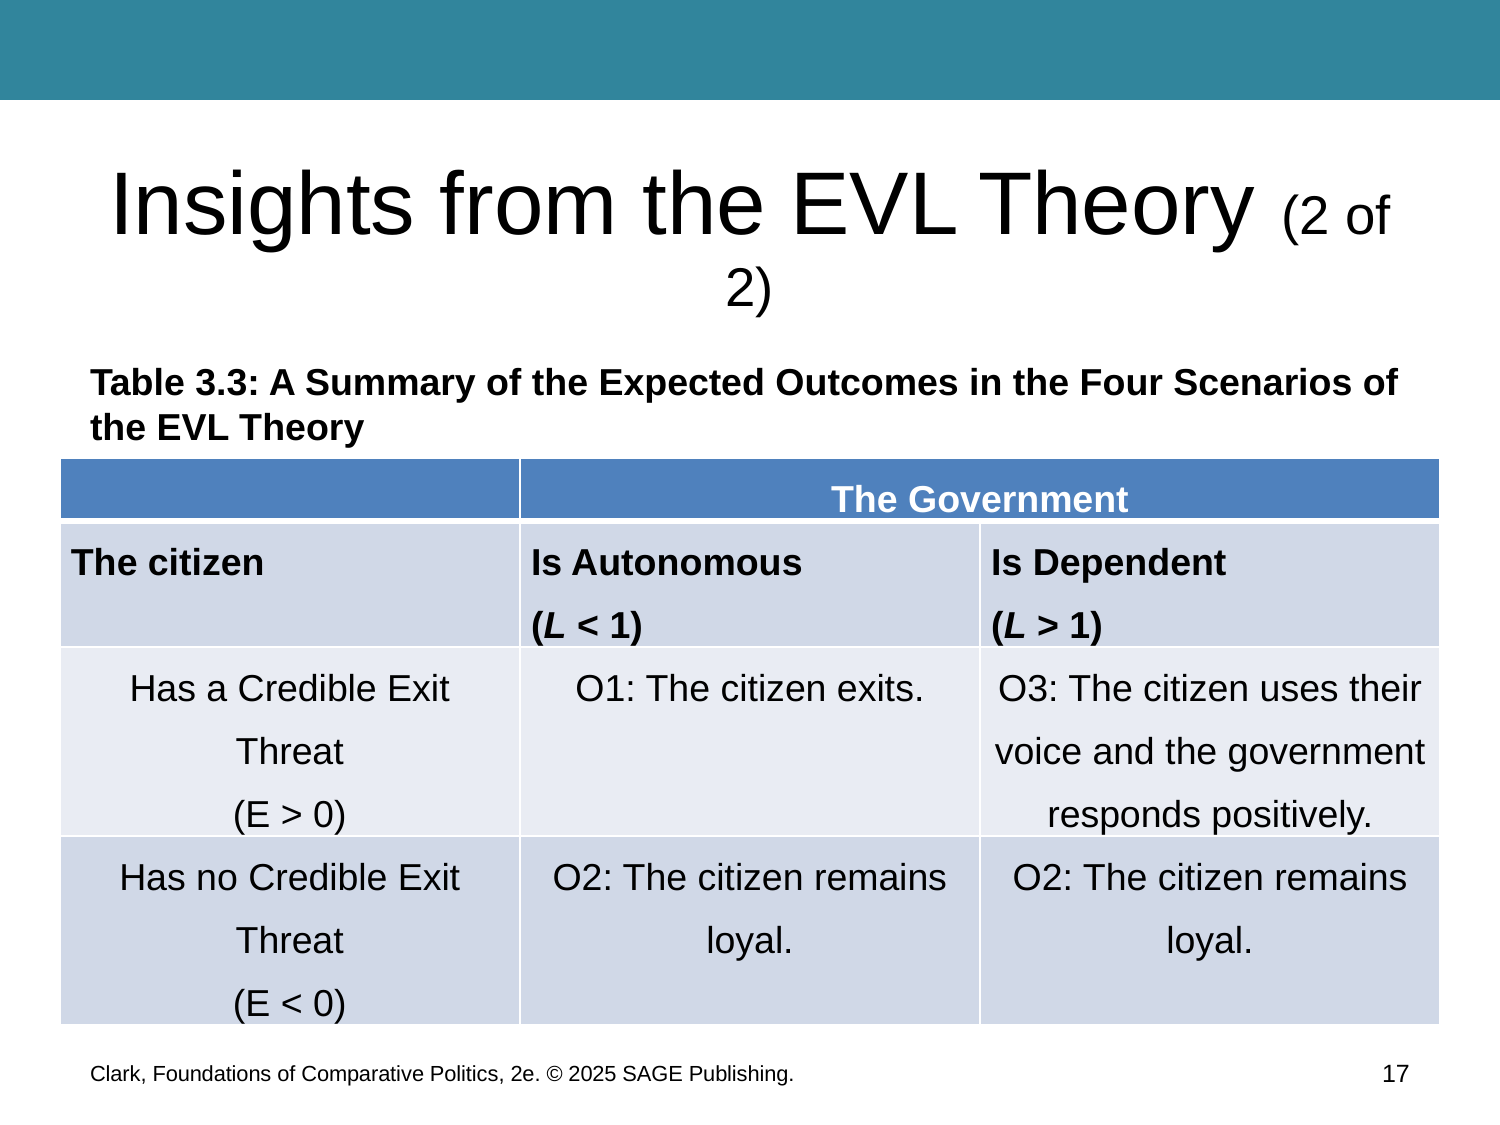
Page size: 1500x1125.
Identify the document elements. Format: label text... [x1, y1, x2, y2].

slide_number 17 [1350, 1042, 1425, 1103]
list Table 3.3: A Summary of the Expected Outcomes in the Four Scenarios of the EVL Theory [75, 350, 1425, 457]
table_cell O2: The citizen remains loyal. [981, 837, 1439, 1024]
table_cell O1: The citizen exits. [521, 648, 979, 835]
table_cell Is Autonomous (L < 1) [521, 524, 979, 646]
table_cell O2: The citizen remains loyal. [521, 837, 979, 1024]
table_cell Has no Credible Exit Threat (E < 0) [61, 837, 519, 1024]
table_cell The citizen [61, 524, 519, 646]
table_cell Is Dependent (L > 1) [981, 524, 1439, 646]
title Insights from the EVL Theory (2 of 2) [75, 137, 1425, 325]
table_header The Government [521, 459, 1439, 518]
footer Clark, Foundations of Comparative Politics, 2e. © 2025 SAGE Publishing. [75, 1042, 1313, 1103]
table_cell O3: The citizen uses their voice and the government responds positively. [981, 648, 1439, 835]
table_cell Has a Credible Exit Threat (E > 0) [61, 648, 519, 835]
table_header [61, 459, 519, 518]
